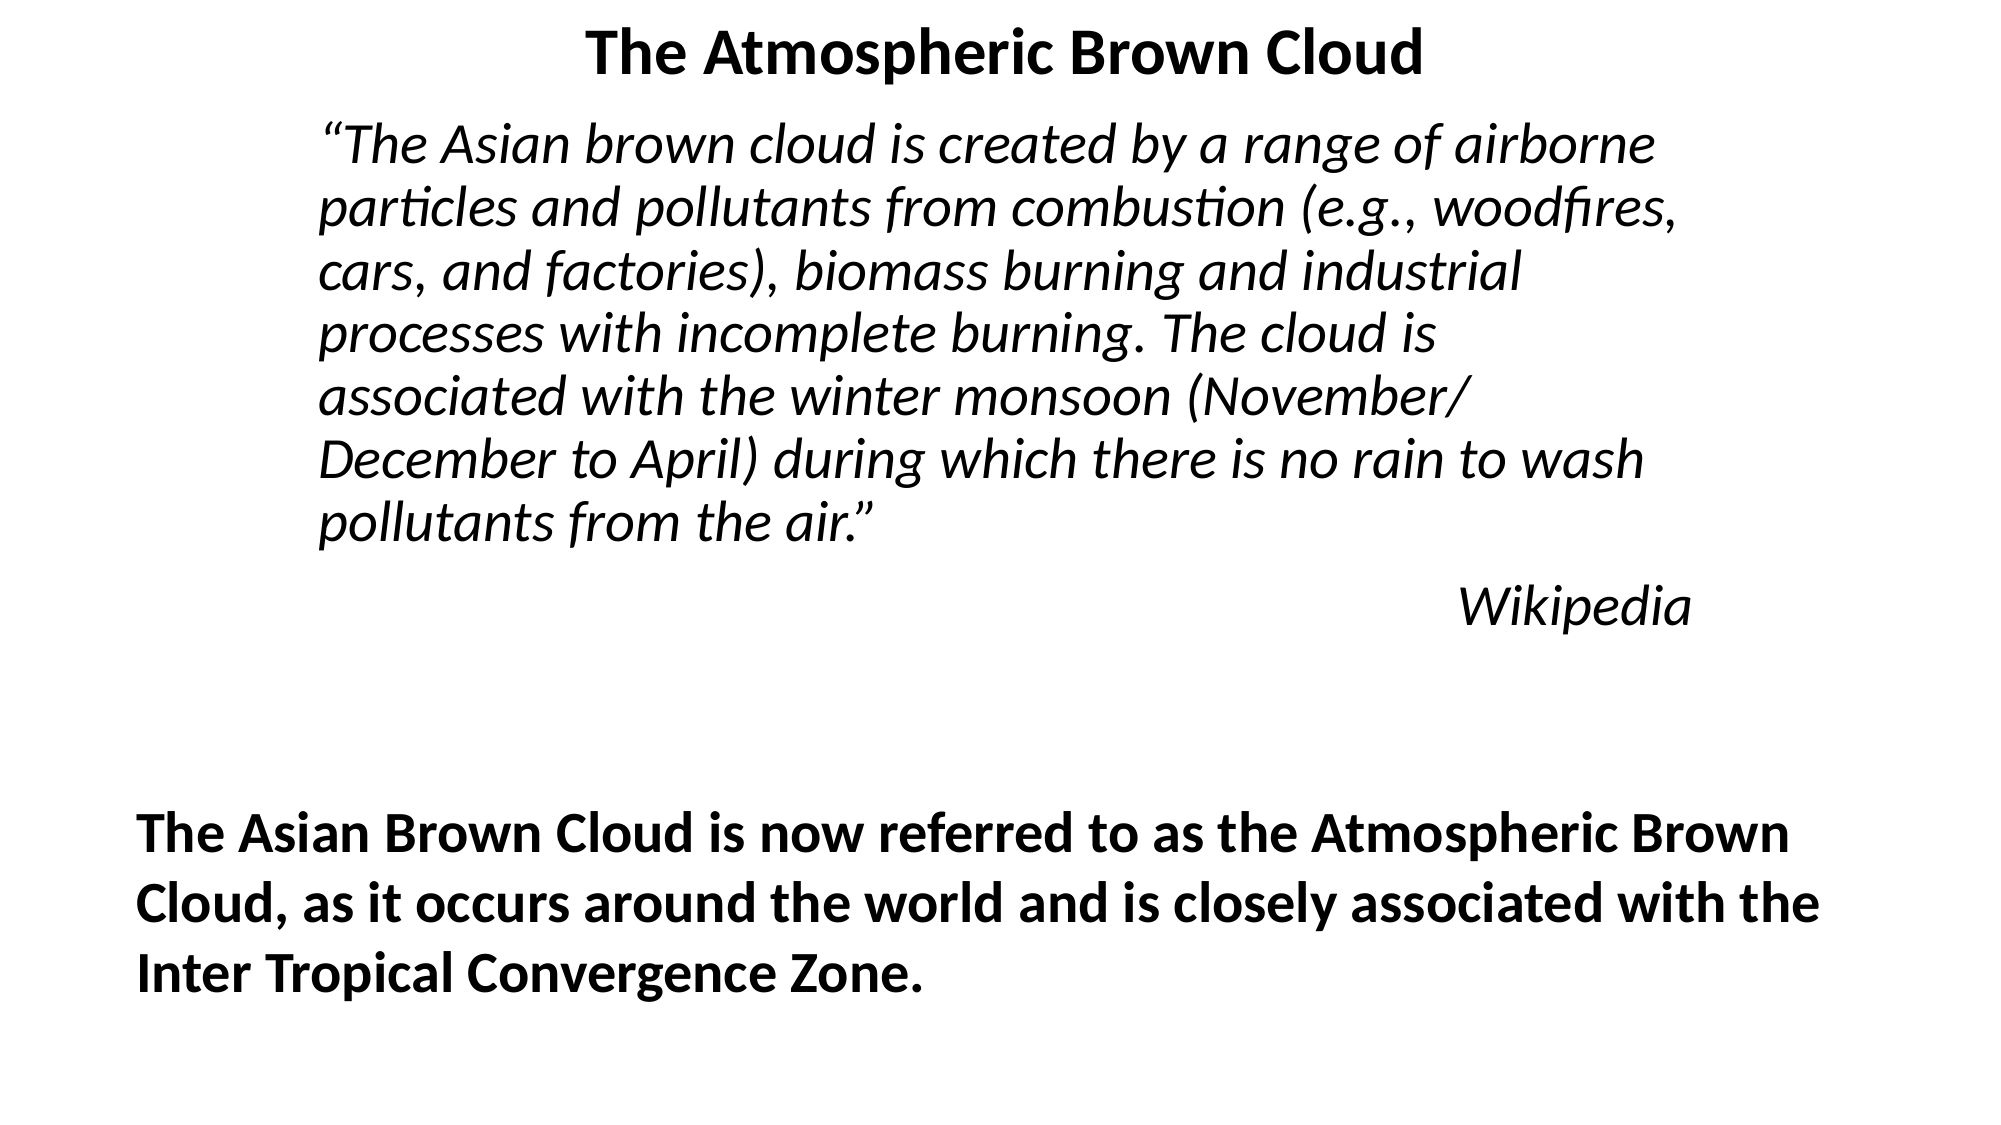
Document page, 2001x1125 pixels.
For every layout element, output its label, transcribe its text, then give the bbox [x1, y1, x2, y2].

title The Atmospheric Brown Cloud [330, 0, 1681, 107]
text_box The Asian Brown Cloud is now referred to as the Atmospheric Brown Cloud, as it occurs around the world and is closely associated with the Inter Tropical Convergence Zone. [121, 786, 1902, 1012]
list “The Asian brown cloud is created by a range of airborne particles and pollutants from combustion (e.g., woodfires, cars, and factories), biomass burning and industrial processes with incomplete burning. The cloud is associated with the winter monsoon (November/ December to April) during which there is no rain to wash pollutants from the air.” Wikipedia [303, 106, 1709, 735]
